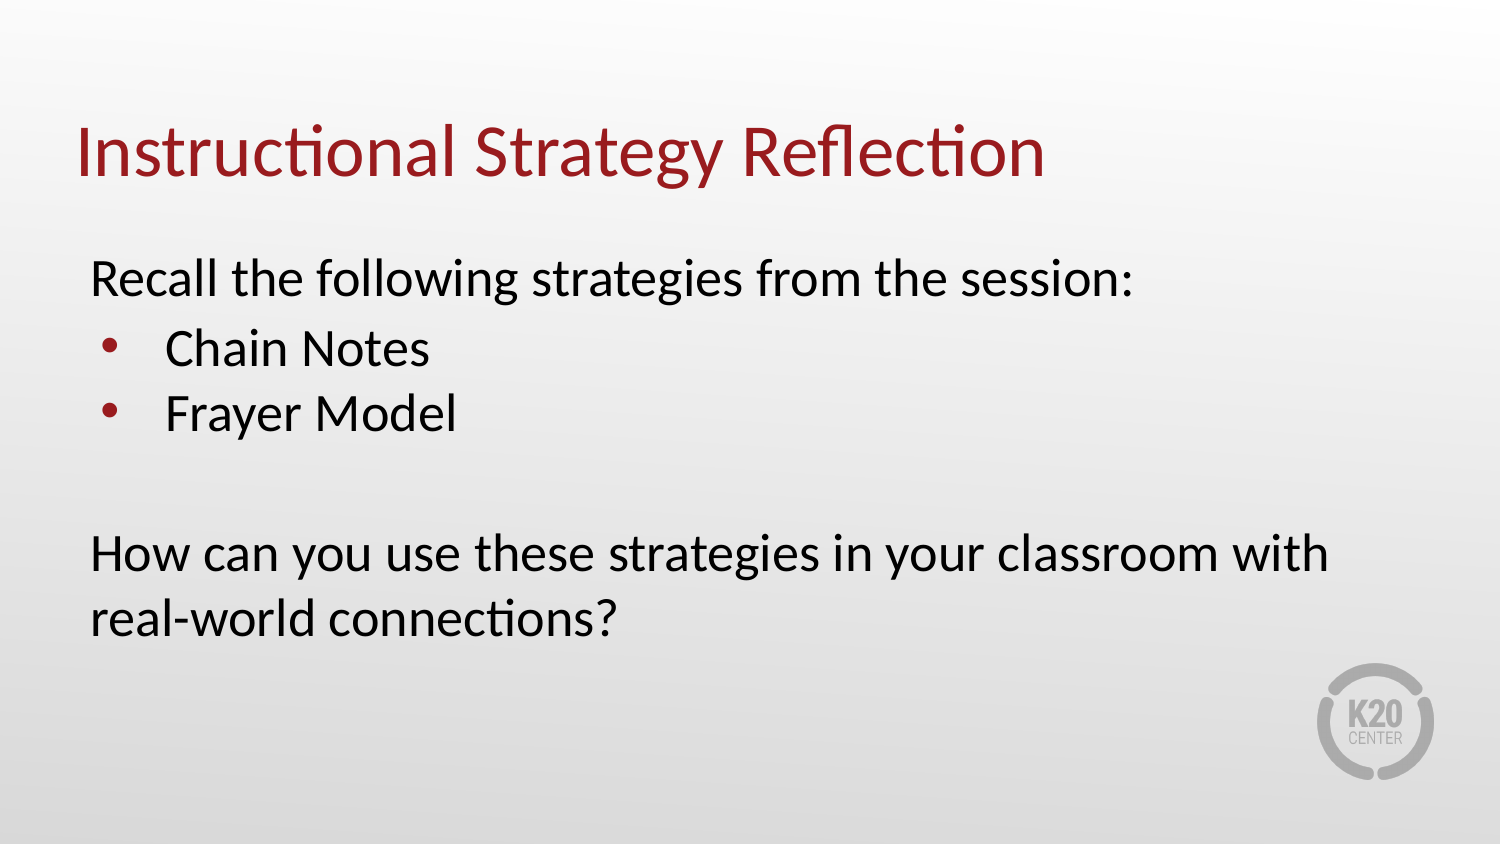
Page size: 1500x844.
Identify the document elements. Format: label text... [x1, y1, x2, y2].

list Recall the following strategies from the session: Chain Notes Frayer Model How can you use these strategies in your classroom with real-world connections? [75, 234, 1425, 779]
picture [1300, 646, 1451, 797]
title Instructional Strategy Reflection [75, 50, 1425, 191]
